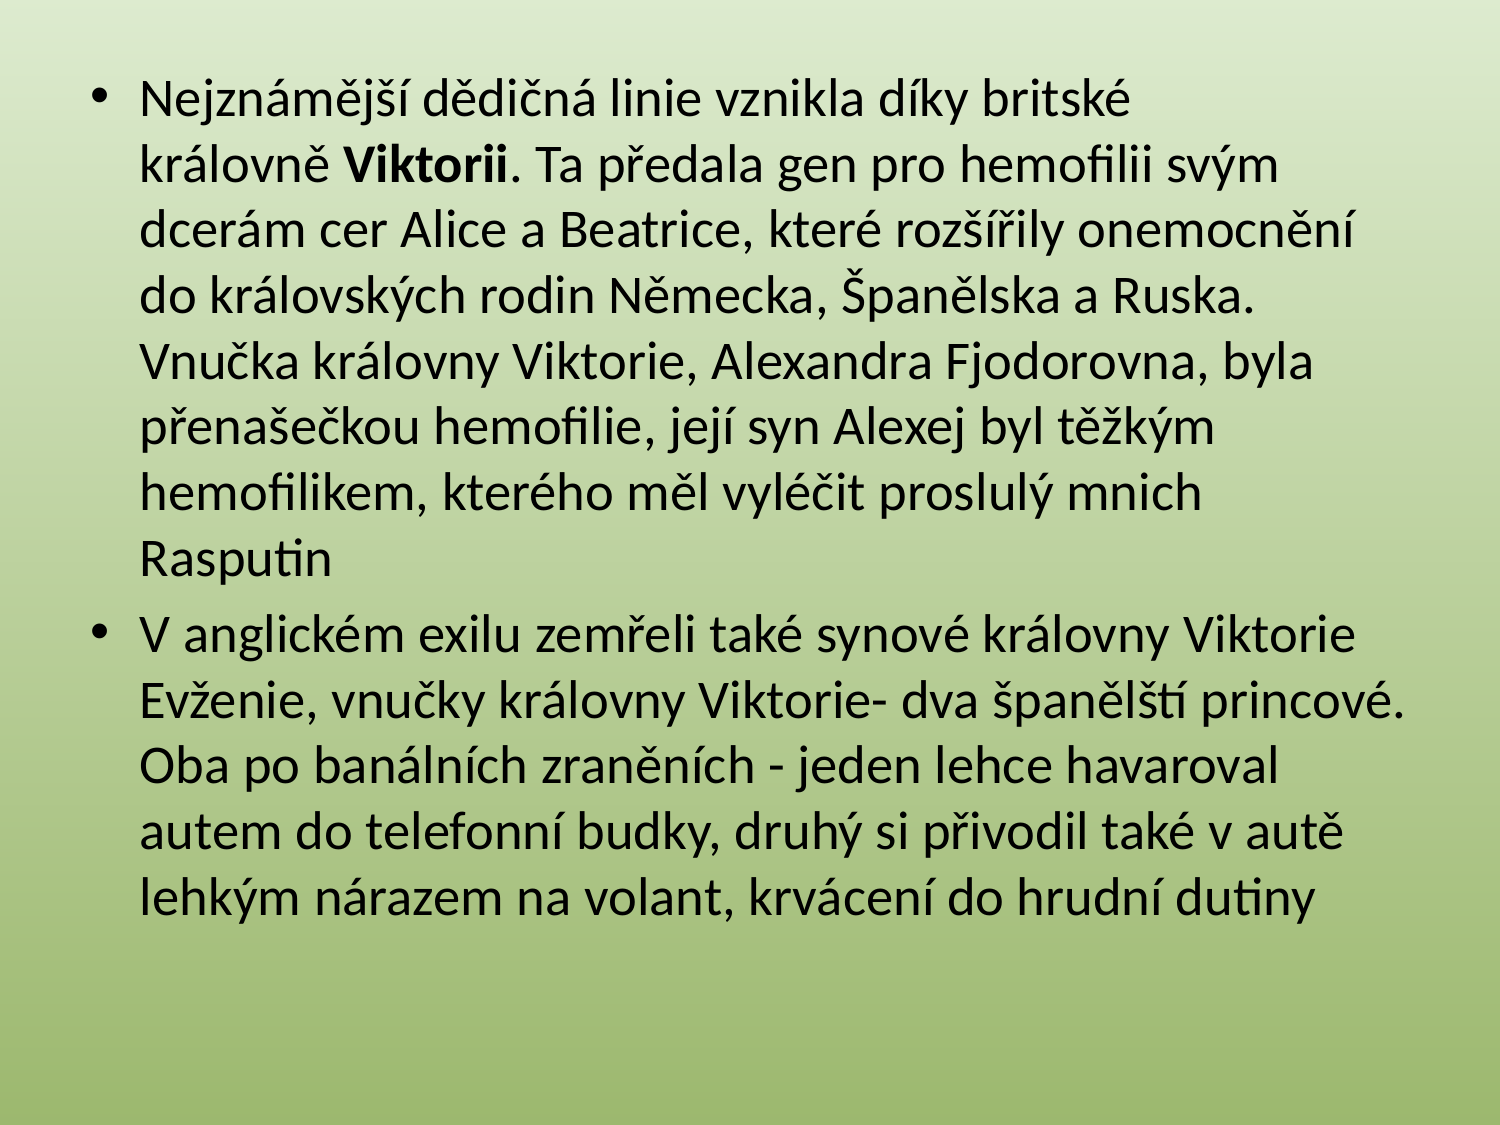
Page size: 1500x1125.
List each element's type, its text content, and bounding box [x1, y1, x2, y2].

list Nejznámější dědičná linie vznikla díky britské královně Viktorii. Ta předala gen pro hemofilii svým dcerám cer Alice a Beatrice, které rozšířily onemocnění do královských rodin Německa, Španělska a Ruska. Vnučka královny Viktorie, Alexandra Fjodorovna, byla přenašečkou hemofilie, její syn Alexej byl těžkým hemofilikem, kterého měl vyléčit proslulý mnich Rasputin V anglickém exilu zemřeli také synové královny Viktorie Evženie, vnučky královny Viktorie- dva španělští princové. Oba po banálních zraněních - jeden lehce havaroval autem do telefonní budky, druhý si přivodil také v autě lehkým nárazem na volant, krvácení do hrudní dutiny [75, 54, 1425, 1005]
